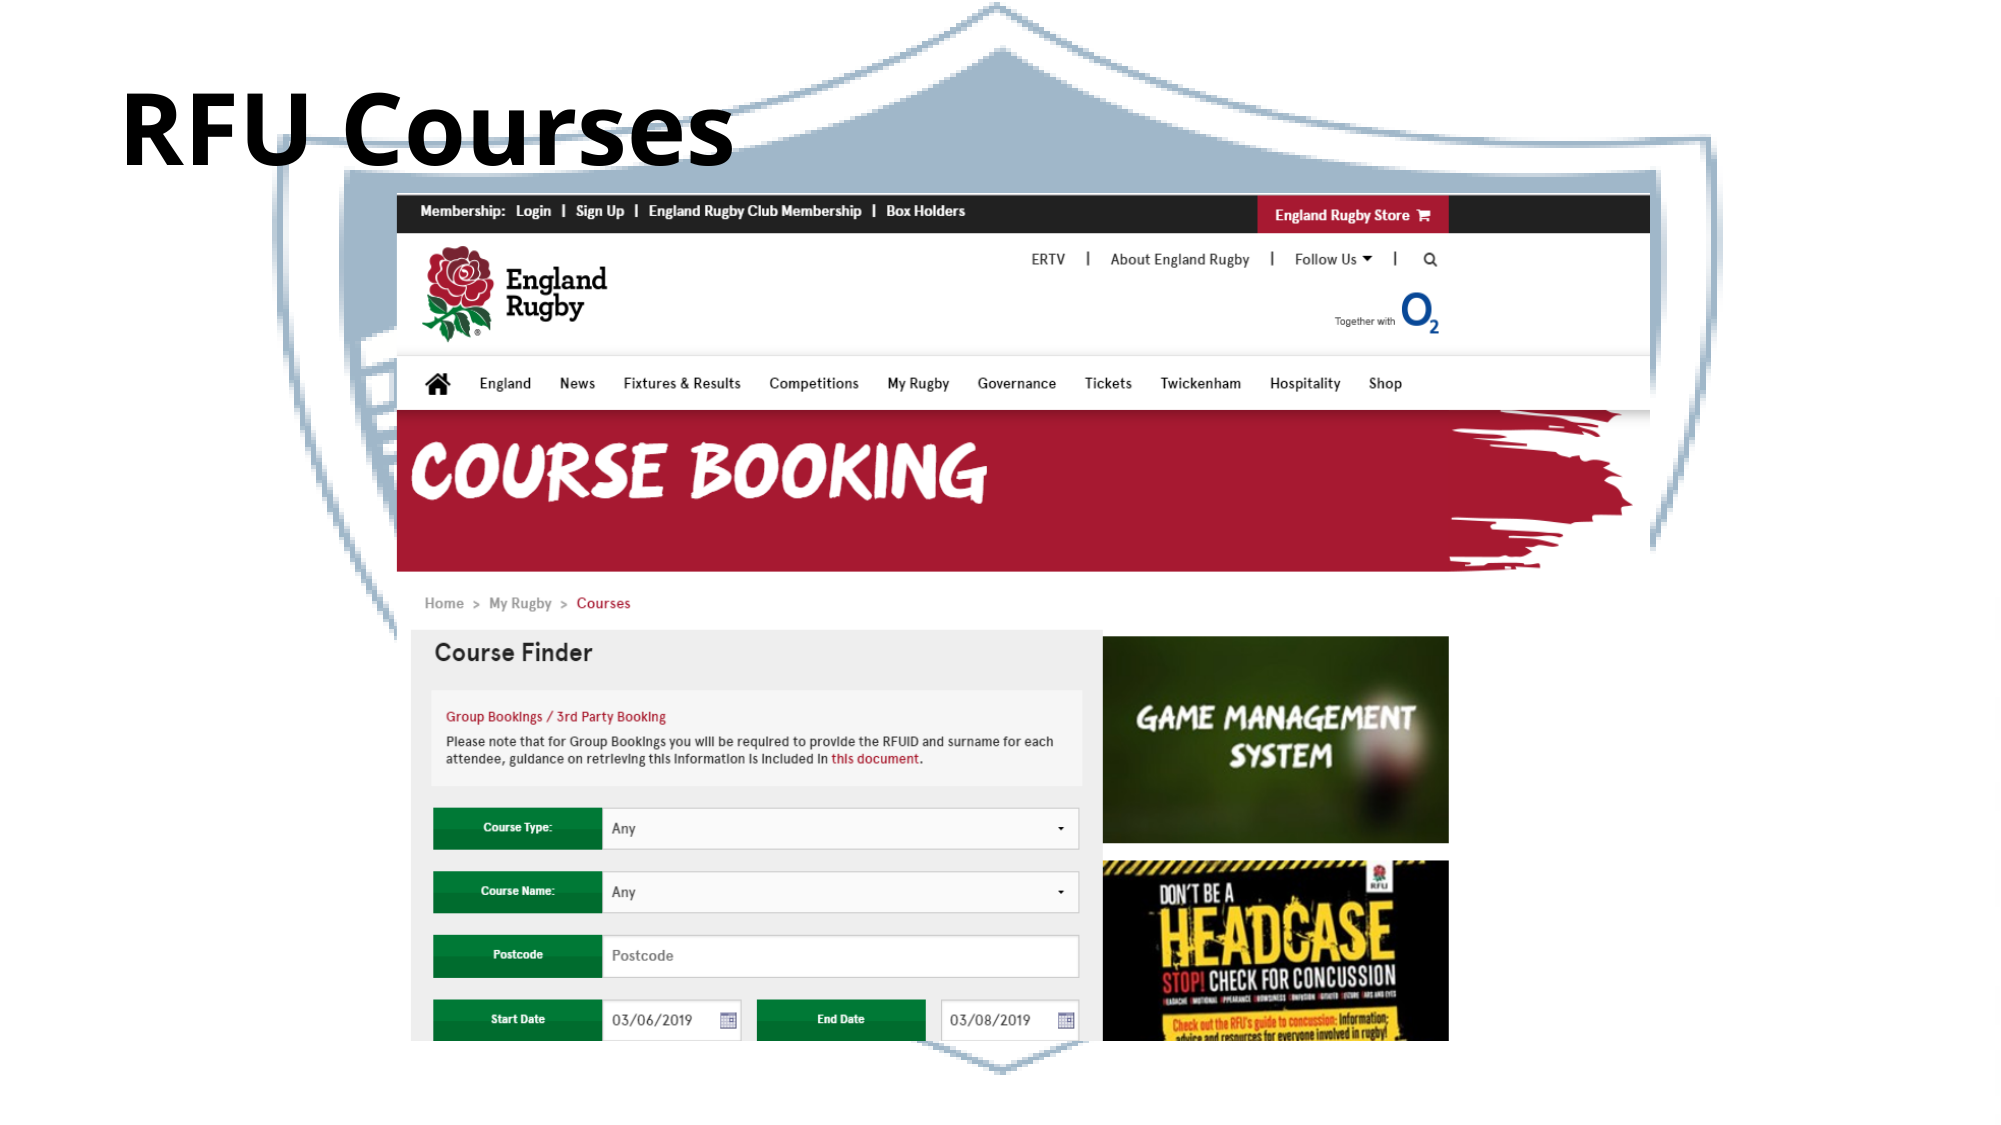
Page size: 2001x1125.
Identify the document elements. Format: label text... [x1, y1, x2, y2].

title RFU Courses [103, 24, 1829, 242]
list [396, 193, 1650, 1041]
